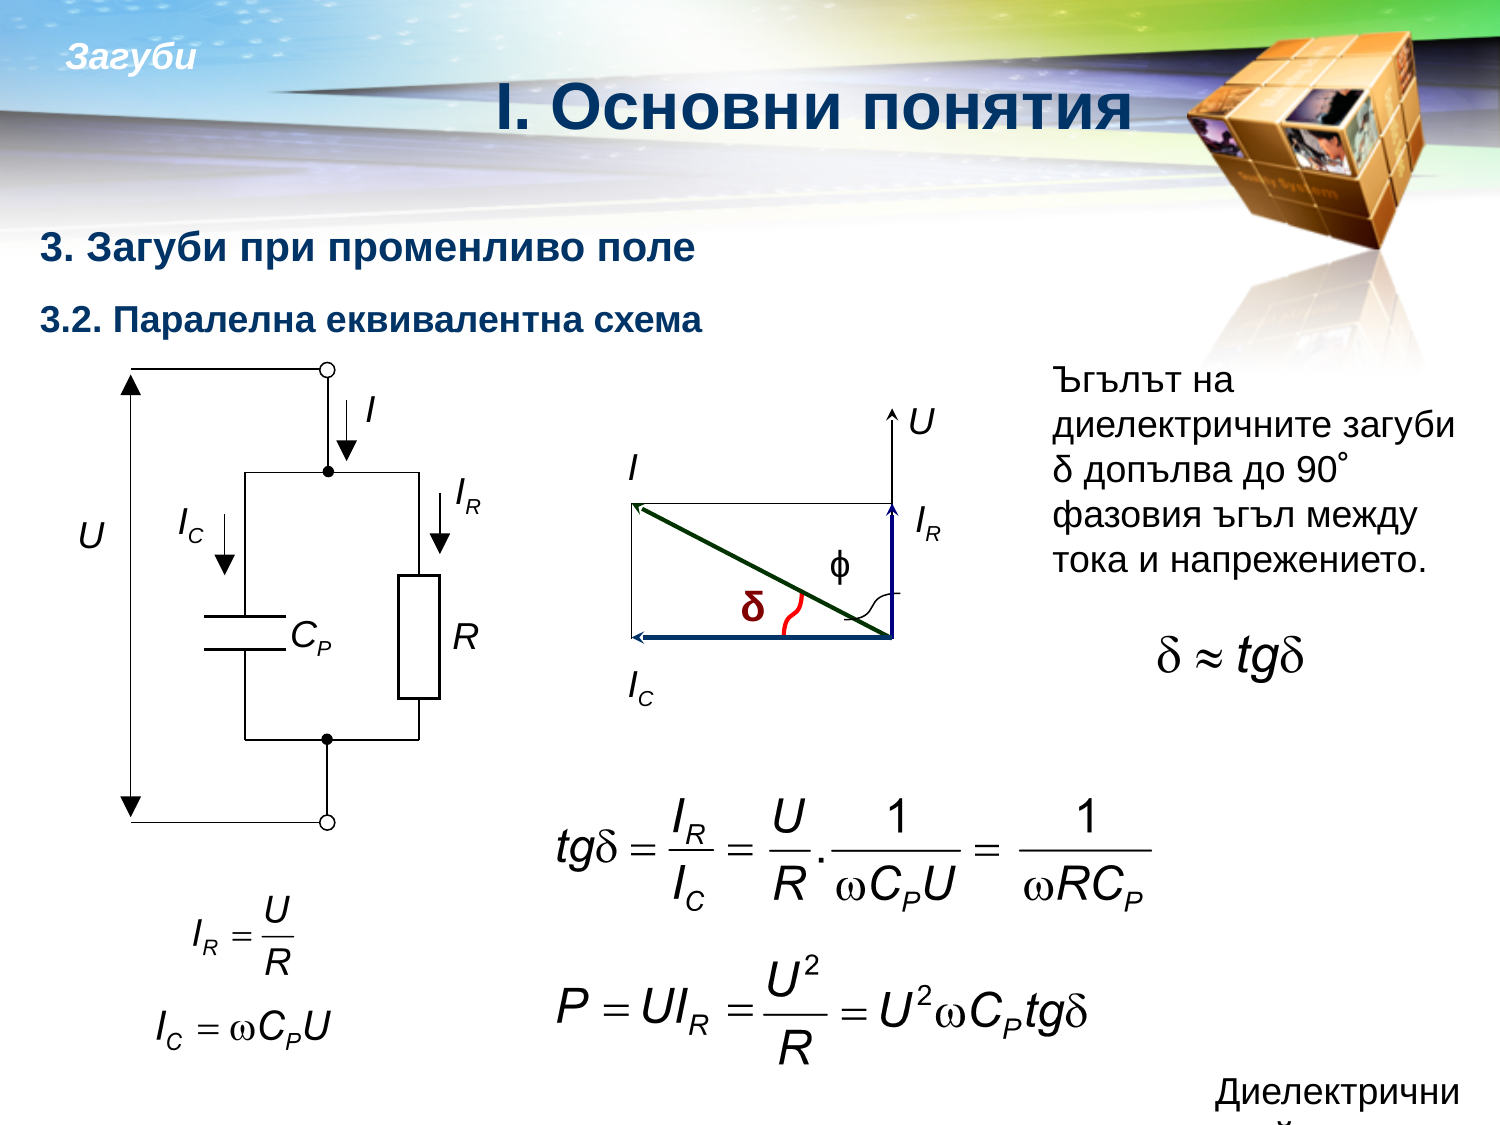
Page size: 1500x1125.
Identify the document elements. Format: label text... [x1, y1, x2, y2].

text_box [814, 531, 886, 635]
picture [149, 999, 338, 1060]
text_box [203, 362, 516, 831]
picture [549, 786, 1010, 922]
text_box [891, 487, 959, 639]
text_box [891, 389, 951, 485]
footer Диелектрични свойства [1200, 1059, 1488, 1113]
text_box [612, 637, 893, 713]
text_box 3.2. Паралелна еквивалентна схема [24, 287, 723, 348]
text_box 3. Загуби при променливо поле [24, 212, 713, 278]
picture [1149, 624, 1313, 694]
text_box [612, 435, 893, 636]
picture [187, 887, 301, 983]
title I. Основни понятия [99, 62, 1150, 143]
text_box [62, 369, 198, 823]
picture [1012, 786, 1162, 922]
picture [549, 942, 1097, 1076]
text_box Ъгълът на диелектричните загуби δ допълва до 90˚ фазовия ъгъл между тока и напрежението. [1037, 347, 1490, 588]
picture [0, 0, 1500, 347]
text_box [162, 376, 198, 576]
